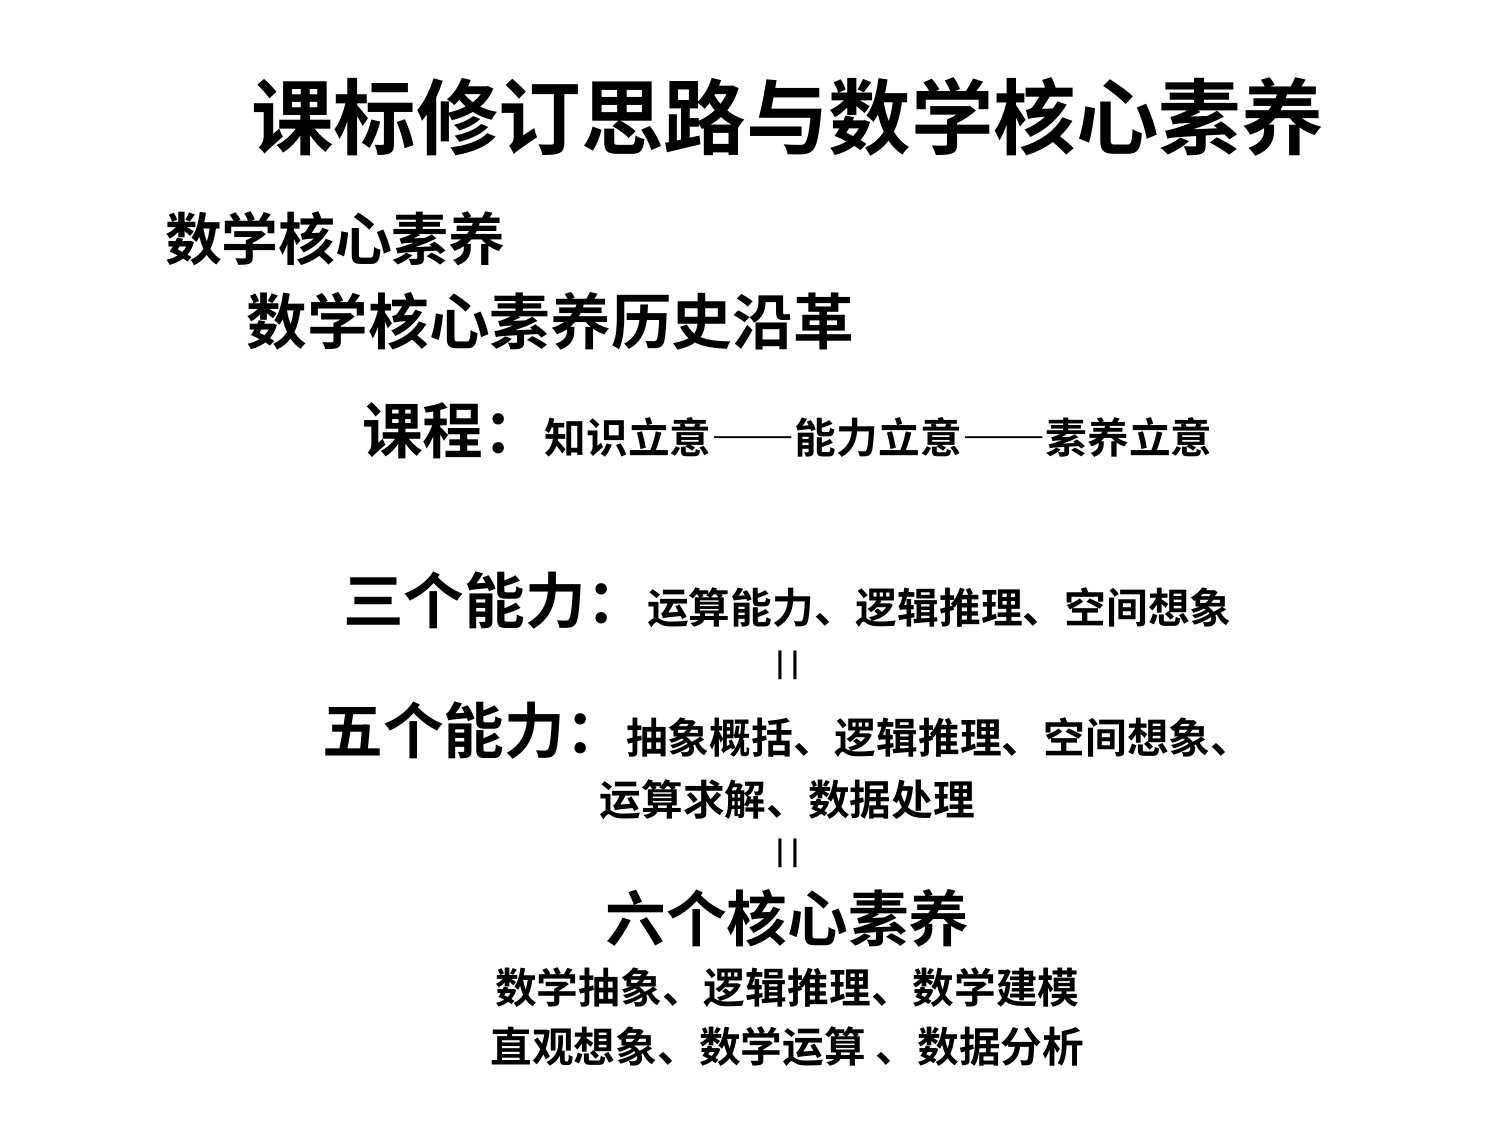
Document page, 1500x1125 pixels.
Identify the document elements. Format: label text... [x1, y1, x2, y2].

list 数学核心素养 数学核心素养历史沿革 课程：知识立意——能力立意——素养立意 三个能力：运算能力、逻辑推理、空间想象 || 五个能力：抽象概括、逻辑推理、空间想象、 运算求解、数据处理 || 六个核心素养 数学抽象、逻辑推理、数学建模 直观想象、数学运算 、数据分析 [149, 196, 1426, 1079]
title 课标修订思路与数学核心素养 [149, 58, 1426, 173]
